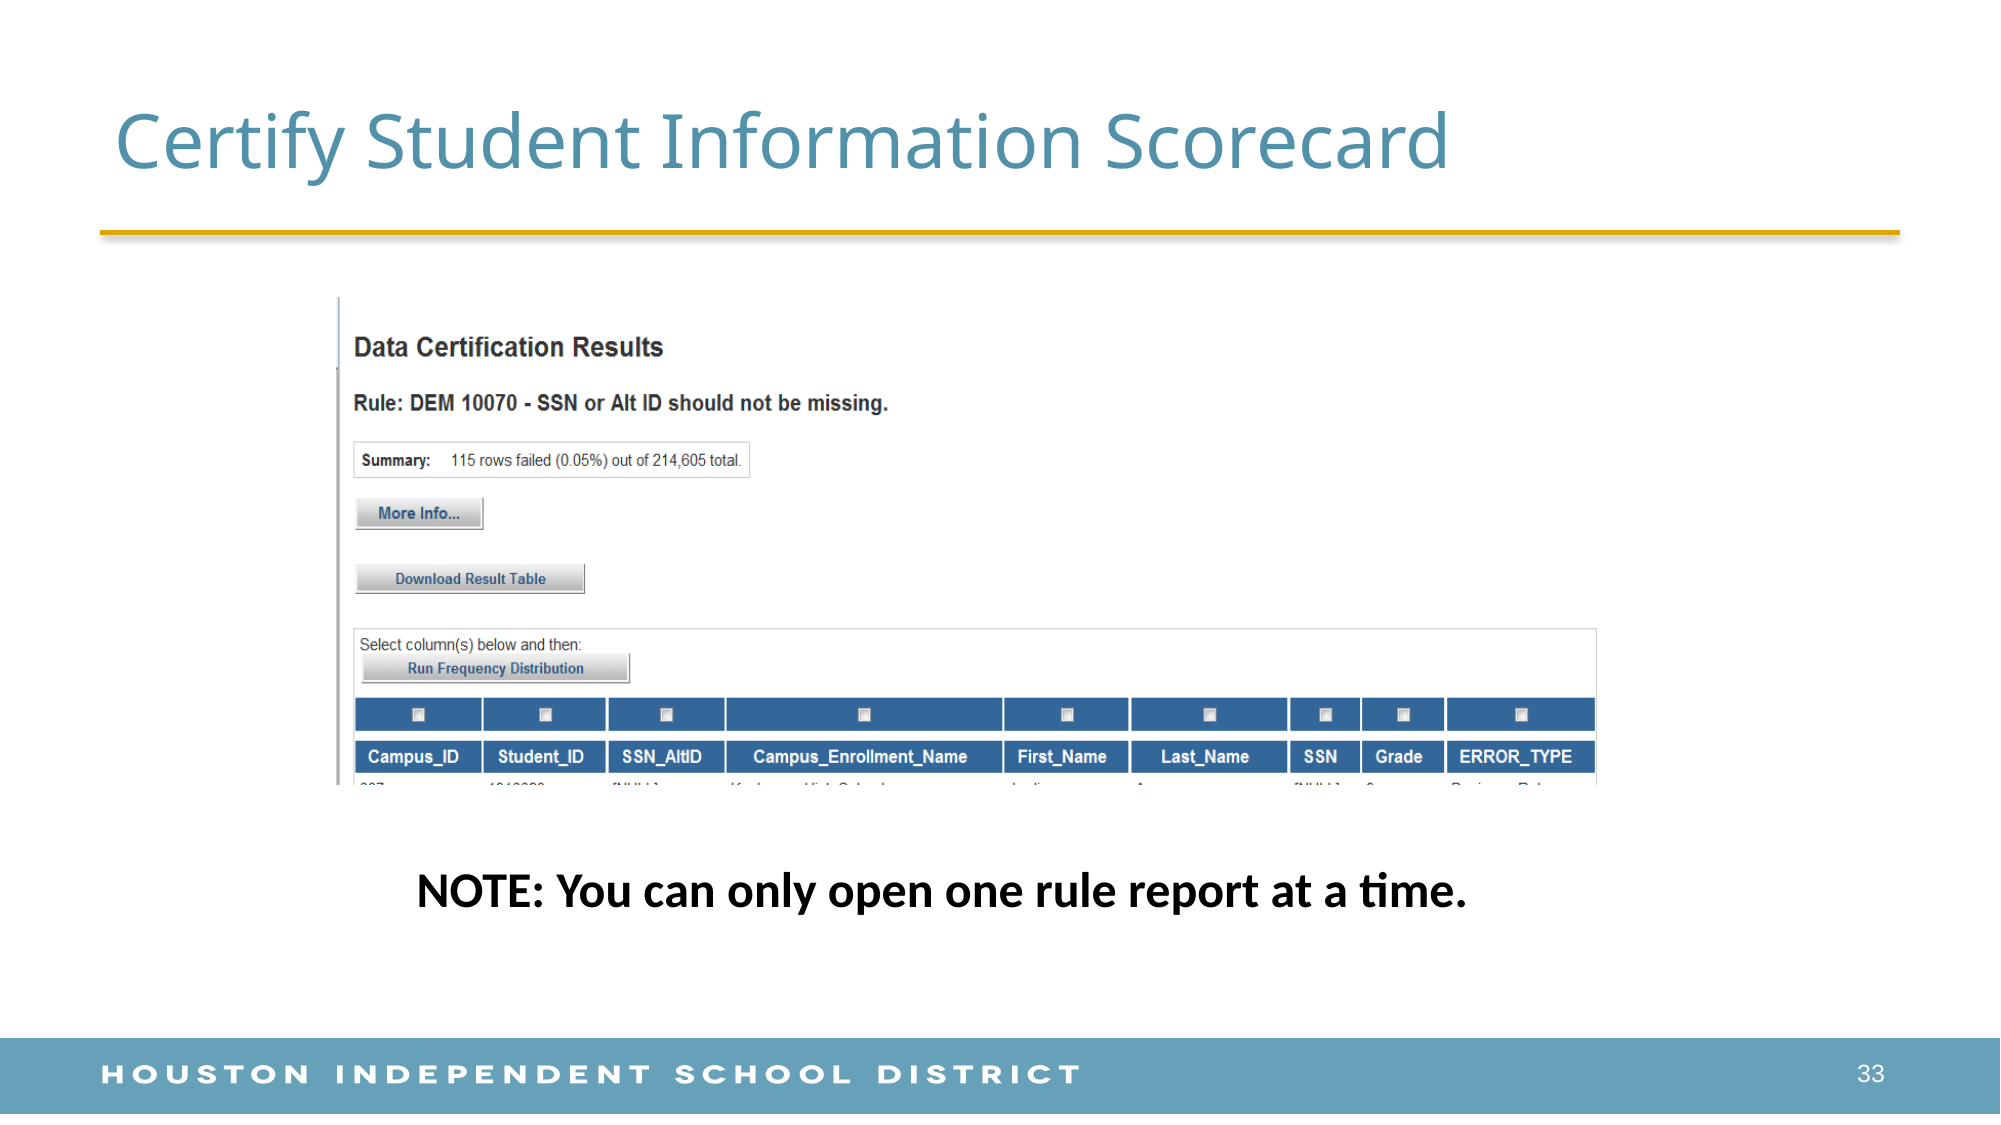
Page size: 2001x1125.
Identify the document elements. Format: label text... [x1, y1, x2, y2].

text_box NOTE: You can only open one rule report at a time. [401, 849, 1495, 925]
title Certify Student Information Scorecard [99, 45, 1900, 233]
picture [0, 1038, 2000, 1114]
picture [336, 297, 1642, 785]
slide_number 33 [1433, 1042, 1900, 1103]
